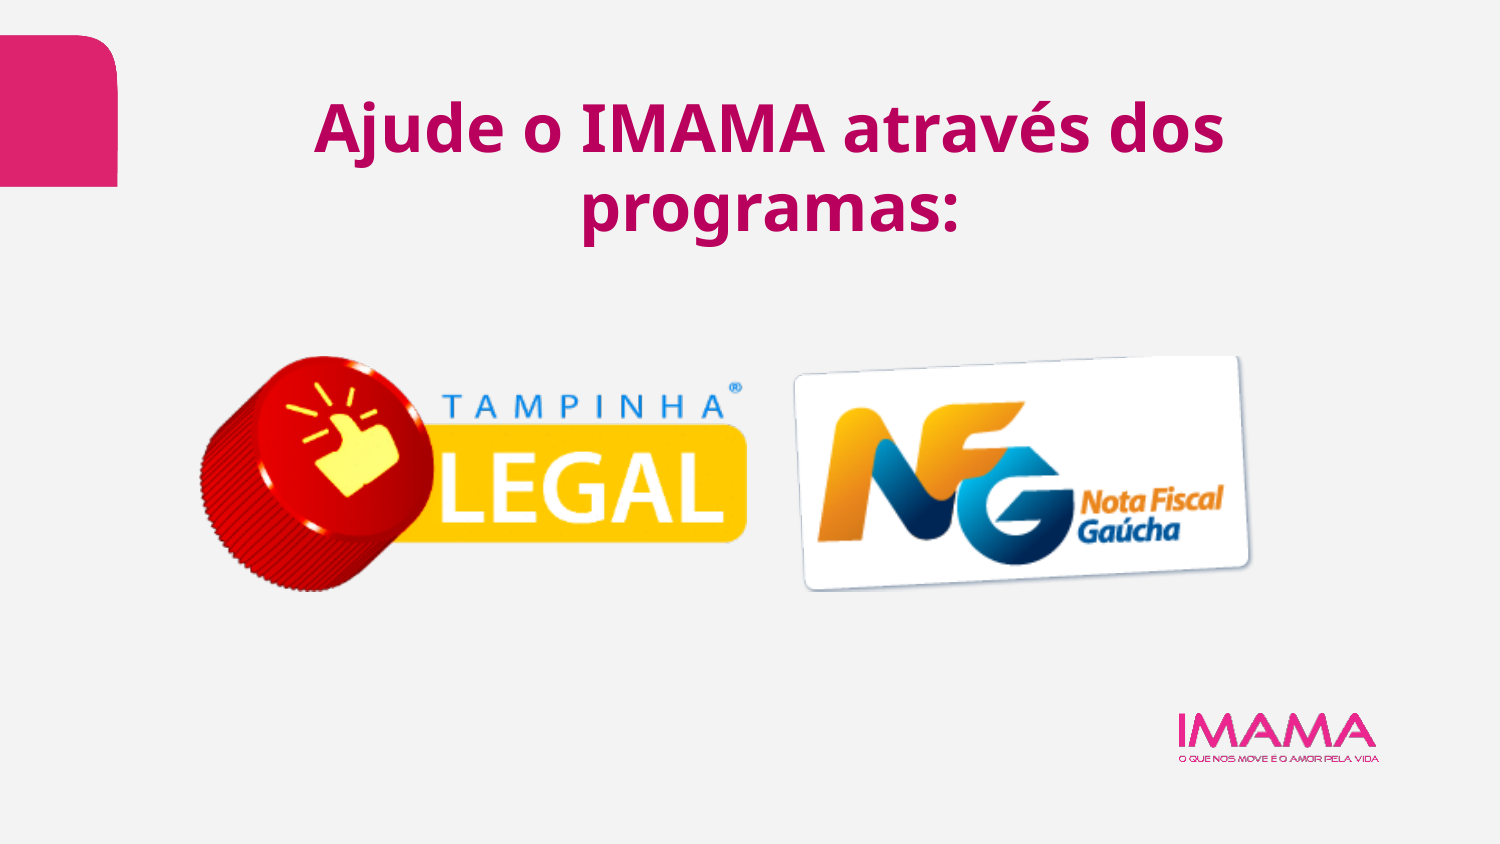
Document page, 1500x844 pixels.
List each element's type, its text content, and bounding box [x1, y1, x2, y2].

picture [1178, 712, 1379, 762]
picture [199, 356, 747, 592]
picture [791, 356, 1260, 592]
text_box Ajude o IMAMA através dos programas: [281, 77, 1260, 288]
picture [0, 31, 122, 191]
